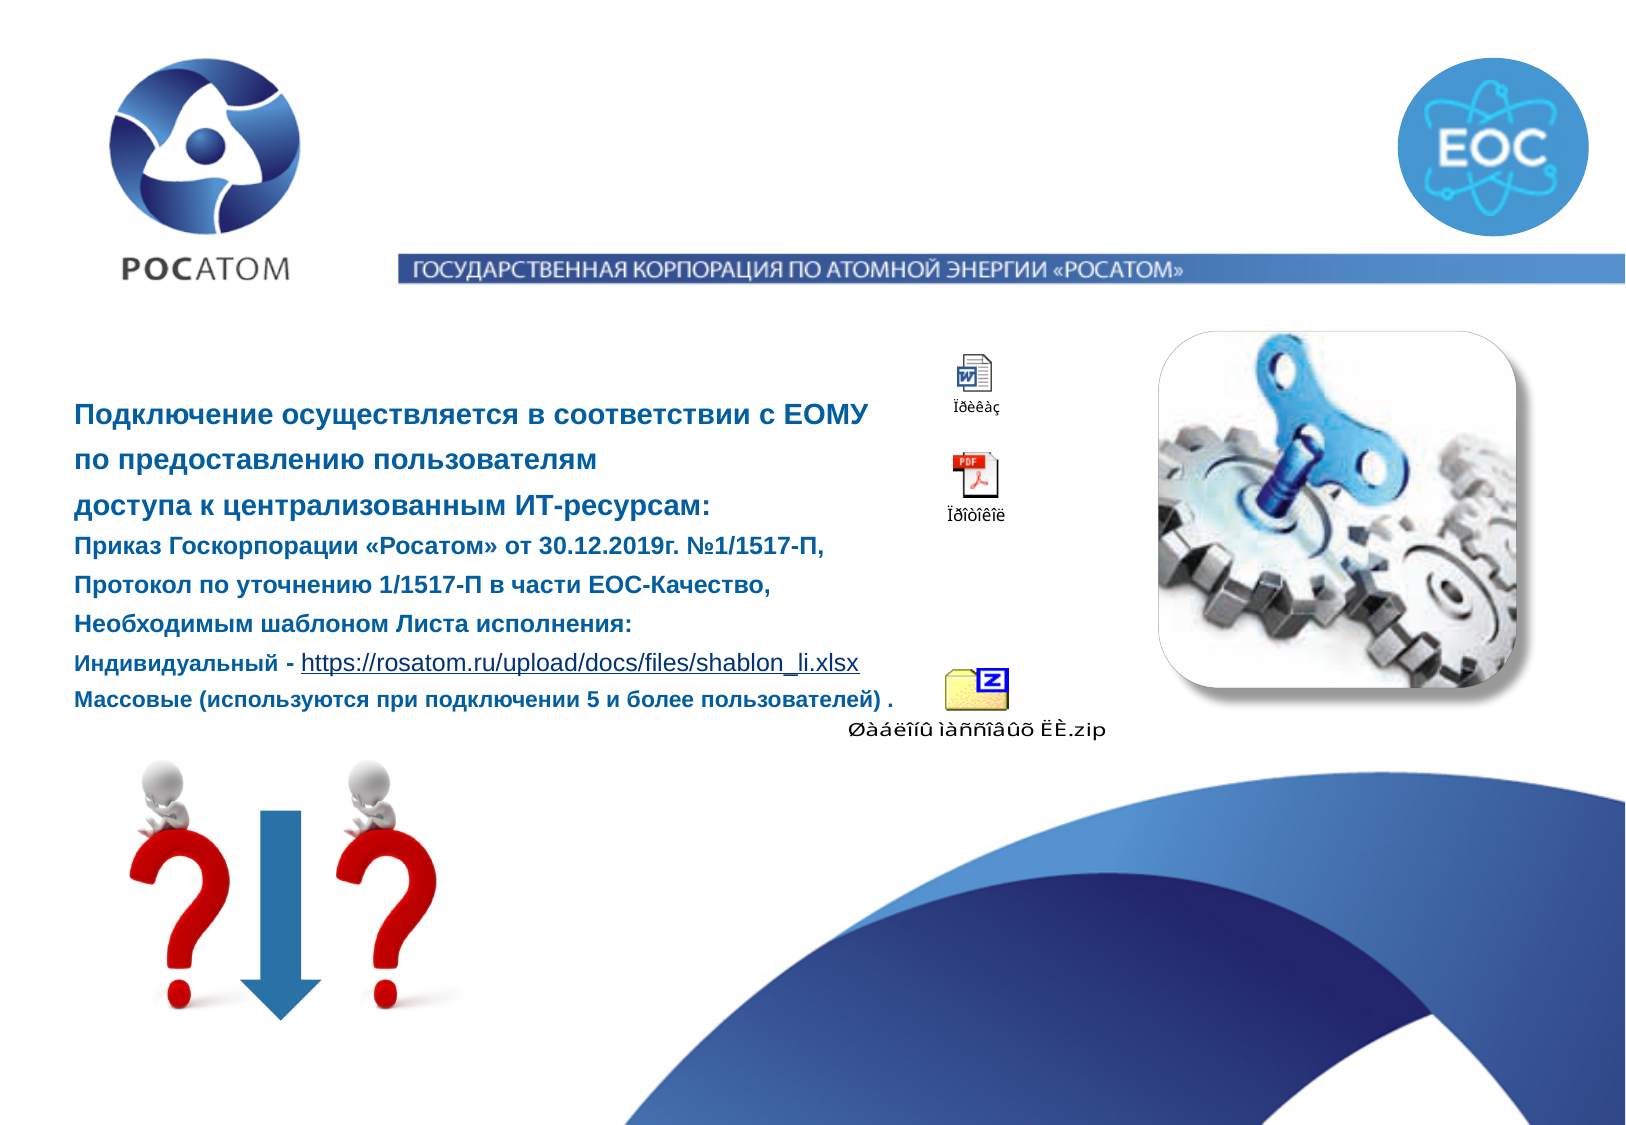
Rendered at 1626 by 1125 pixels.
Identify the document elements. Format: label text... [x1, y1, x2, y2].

text_box Подключение осуществляется в соответствии с ЕОМУ по предоставлению пользователям доступа к централизованным ИТ-ресурсам: Приказ Госкорпорации «Росатом» от 30.12.2019г. №1/1517-П, Протокол по уточнению 1/1517-П в части ЕОС-Качество, Необходимым шаблоном Листа исполнения: Индивидуальный - https://rosatom.ru/upload/docs/files/shablon_li.xlsx Массовые (используются при подключении 5 и более пользователей) . [74, 331, 1585, 766]
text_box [791, 668, 1162, 748]
text_box [1395, 55, 1591, 239]
picture [0, 0, 1626, 1125]
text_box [907, 451, 1046, 568]
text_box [917, 353, 1037, 449]
